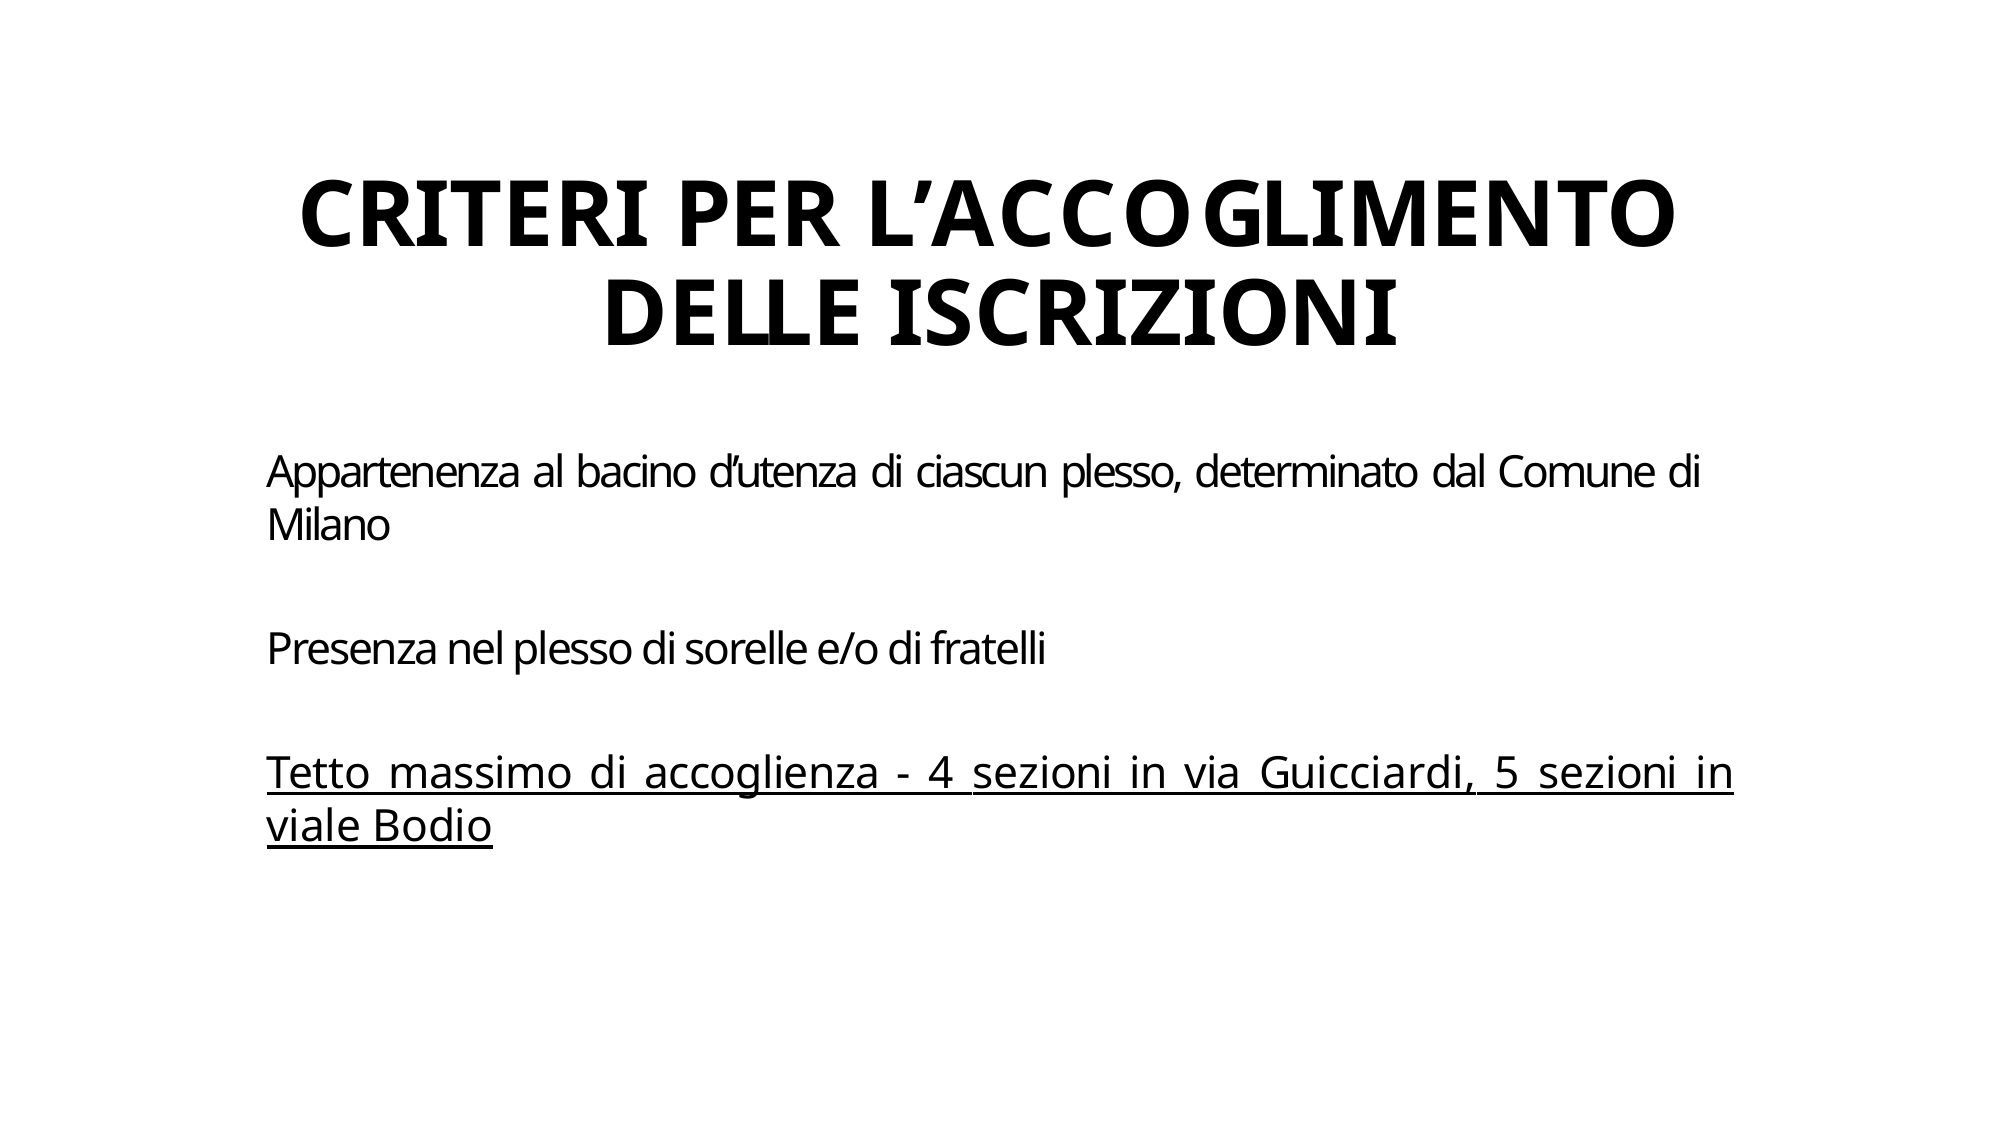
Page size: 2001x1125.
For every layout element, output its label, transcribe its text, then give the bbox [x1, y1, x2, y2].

title CRITERI PER L’ACCOGLIMENTO DELLE ISCRIZIONI [249, 101, 1750, 373]
subtitle Appartenenza al bacino d’utenza di ciascun plesso, determinato dal Comune di Milano Presenza nel plesso di sorelle e/o di fratelli Tetto massimo di accoglienza - 4 sezioni in via Guicciardi, 5 sezioni in viale Bodio [249, 435, 1750, 863]
